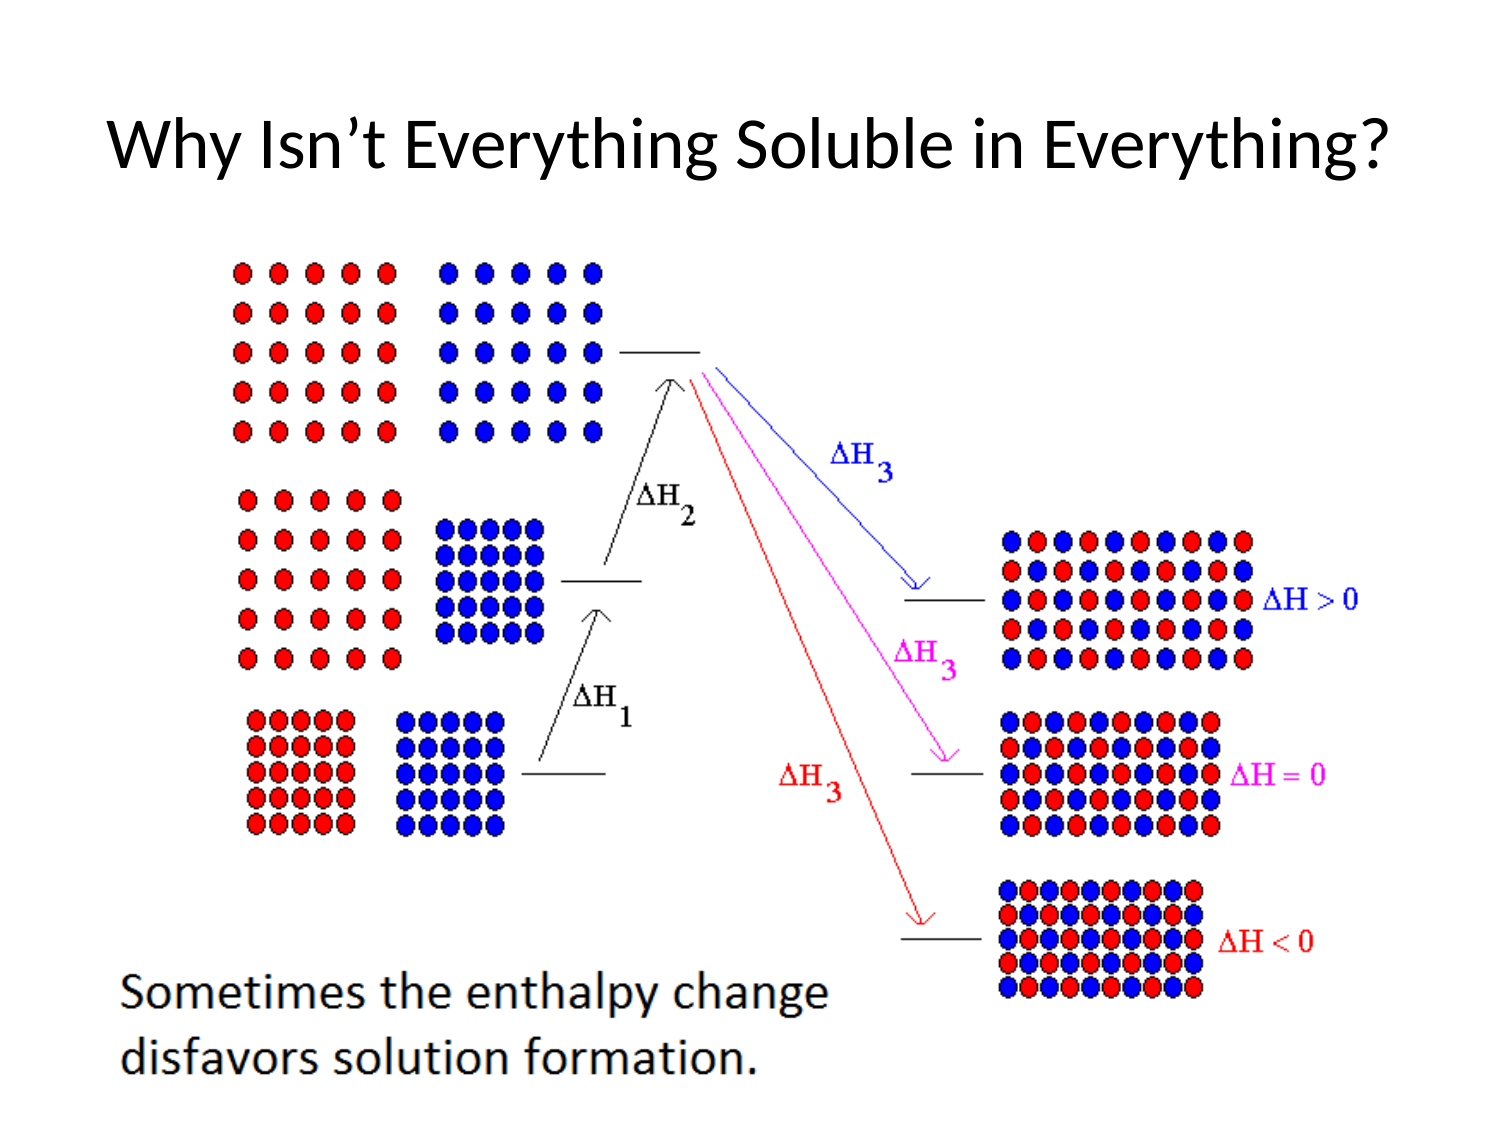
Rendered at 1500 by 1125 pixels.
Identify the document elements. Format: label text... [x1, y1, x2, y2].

picture [112, 249, 1363, 1088]
title Why Isn’t Everything Soluble in Everything? [75, 45, 1425, 233]
